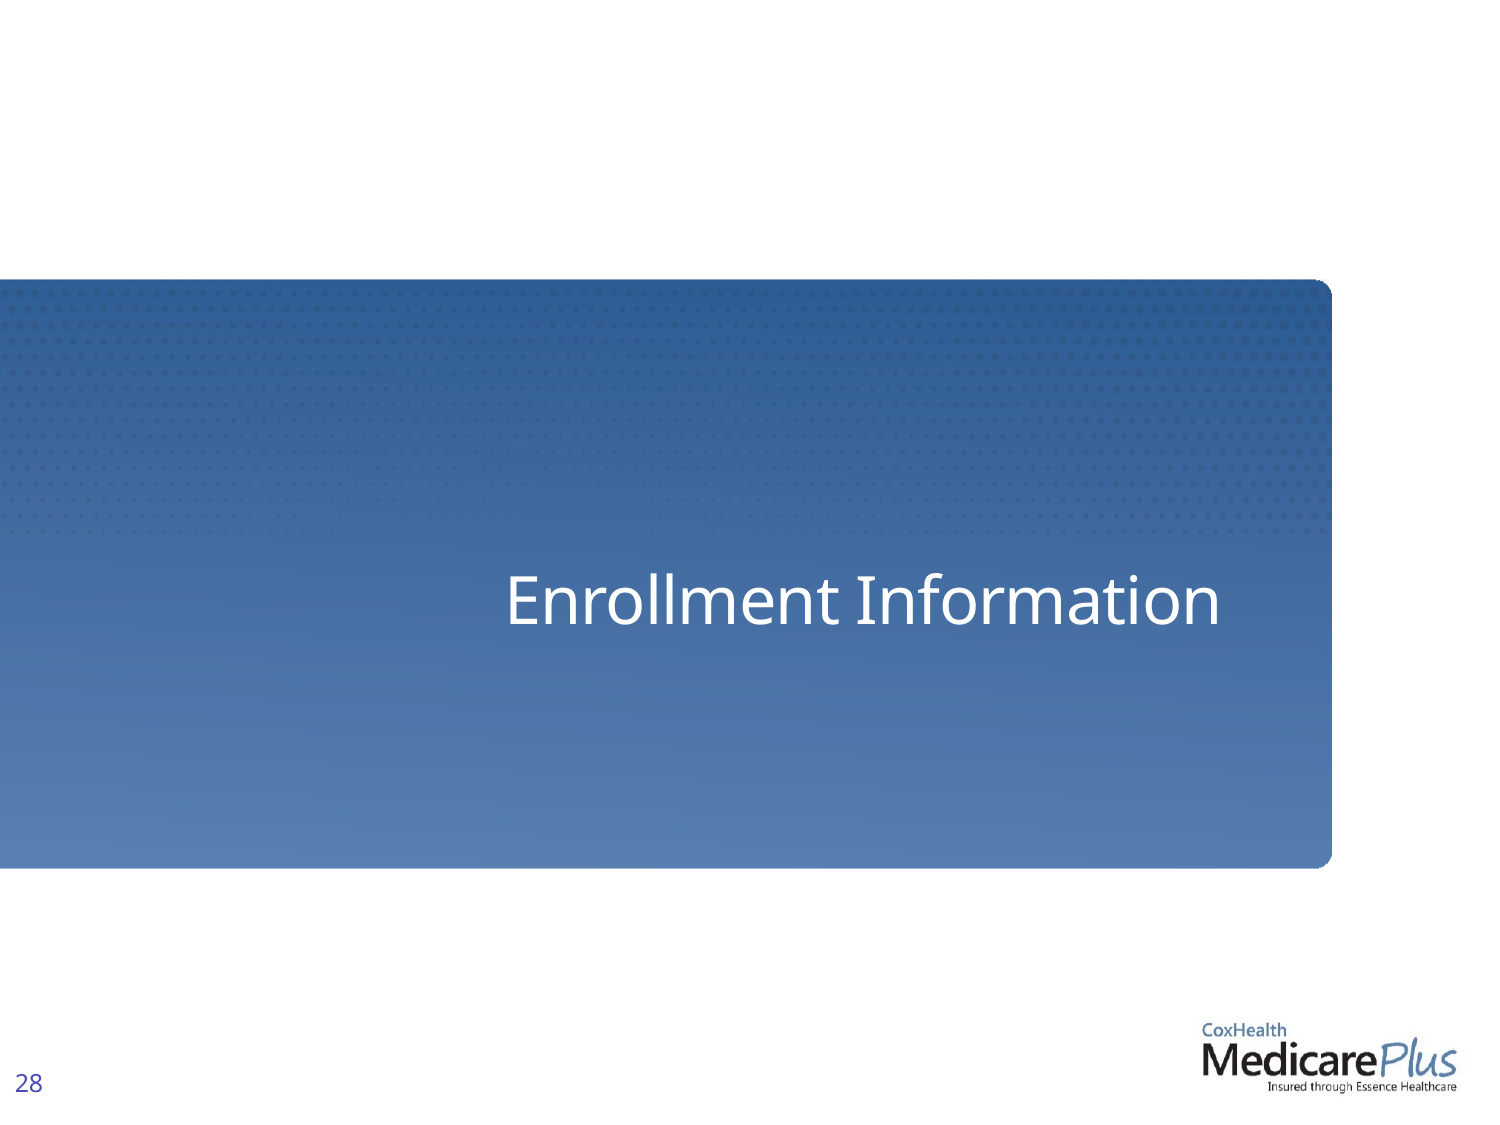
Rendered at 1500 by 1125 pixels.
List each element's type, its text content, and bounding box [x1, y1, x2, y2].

text_box Enrollment Information [0, 549, 1238, 625]
slide_number 28 [0, 1060, 563, 1121]
picture [0, 0, 1500, 1125]
